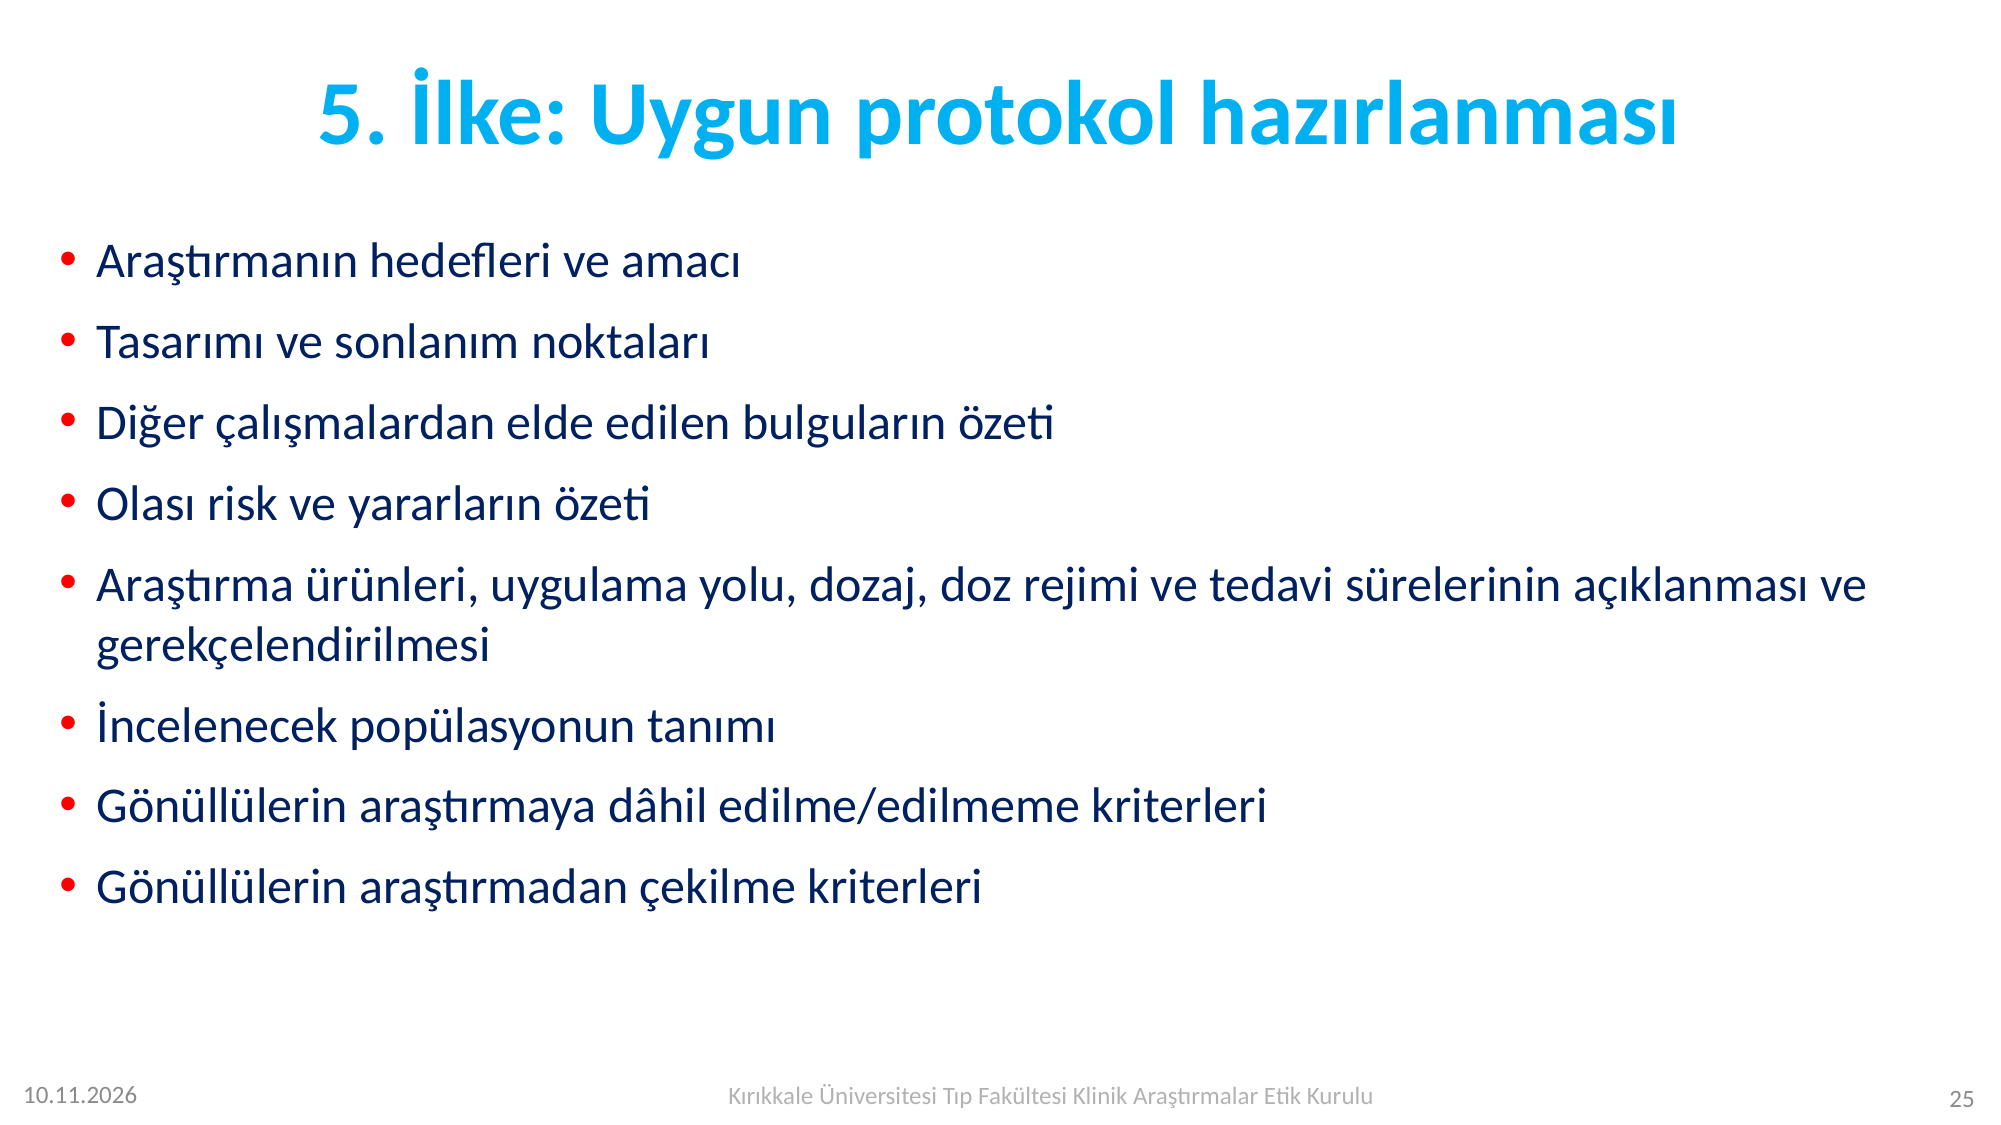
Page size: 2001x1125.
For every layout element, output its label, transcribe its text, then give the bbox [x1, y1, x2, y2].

title 5. İlke: Uygun protokol hazırlanması [137, 40, 1863, 190]
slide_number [8, 1066, 458, 1121]
slide_number 25 [1539, 1074, 1990, 1120]
footer Kırıkkale Üniversitesi Tıp Fakültesi Klinik Araştırmalar Etik Kurulu [662, 1065, 1441, 1125]
list Araştırmanın hedefleri ve amacı Tasarımı ve sonlanım noktaları Diğer çalışmalardan elde edilen bulguların özeti Olası risk ve yararların özeti Araştırma ürünleri, uygulama yolu, dozaj, doz rejimi ve tedavi sürelerinin açıklanması ve gerekçelendirilmesi İncelenecek popülasyonun tanımı Gönüllülerin araştırmaya dâhil edilme/edilmeme kriterleri Gönüllülerin araştırmadan çekilme kriterleri [44, 220, 1942, 1085]
